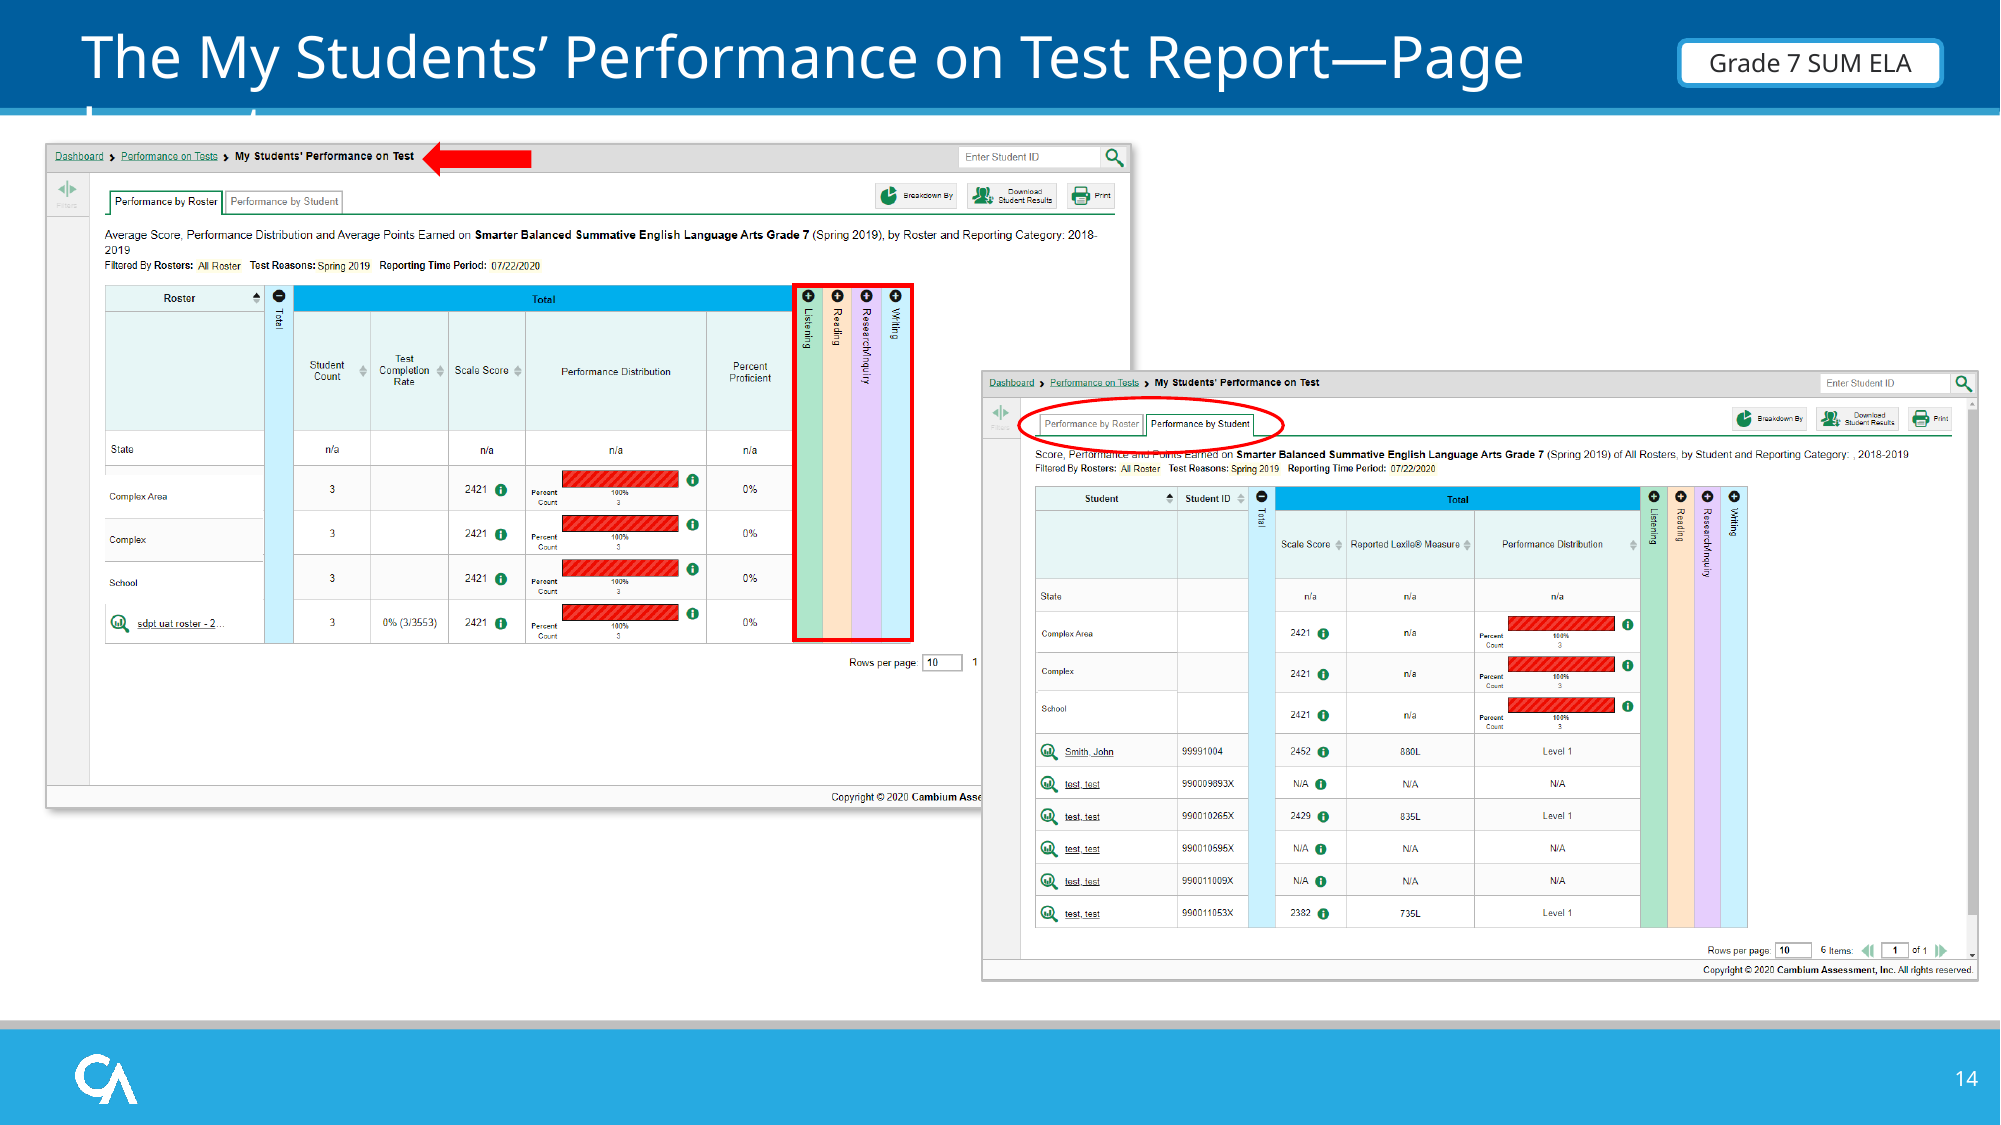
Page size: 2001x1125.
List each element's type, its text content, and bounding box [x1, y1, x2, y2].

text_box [982, 372, 1978, 980]
picture [105, 475, 263, 604]
text_box The My Students’ Performance on Test Report—Page Layout [66, 12, 1595, 168]
picture [1038, 615, 1177, 727]
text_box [47, 141, 1130, 807]
picture [75, 1054, 138, 1104]
slide_number 14 [1877, 1057, 1993, 1103]
text_box Grade 7 SUM ELA [1678, 39, 1943, 87]
